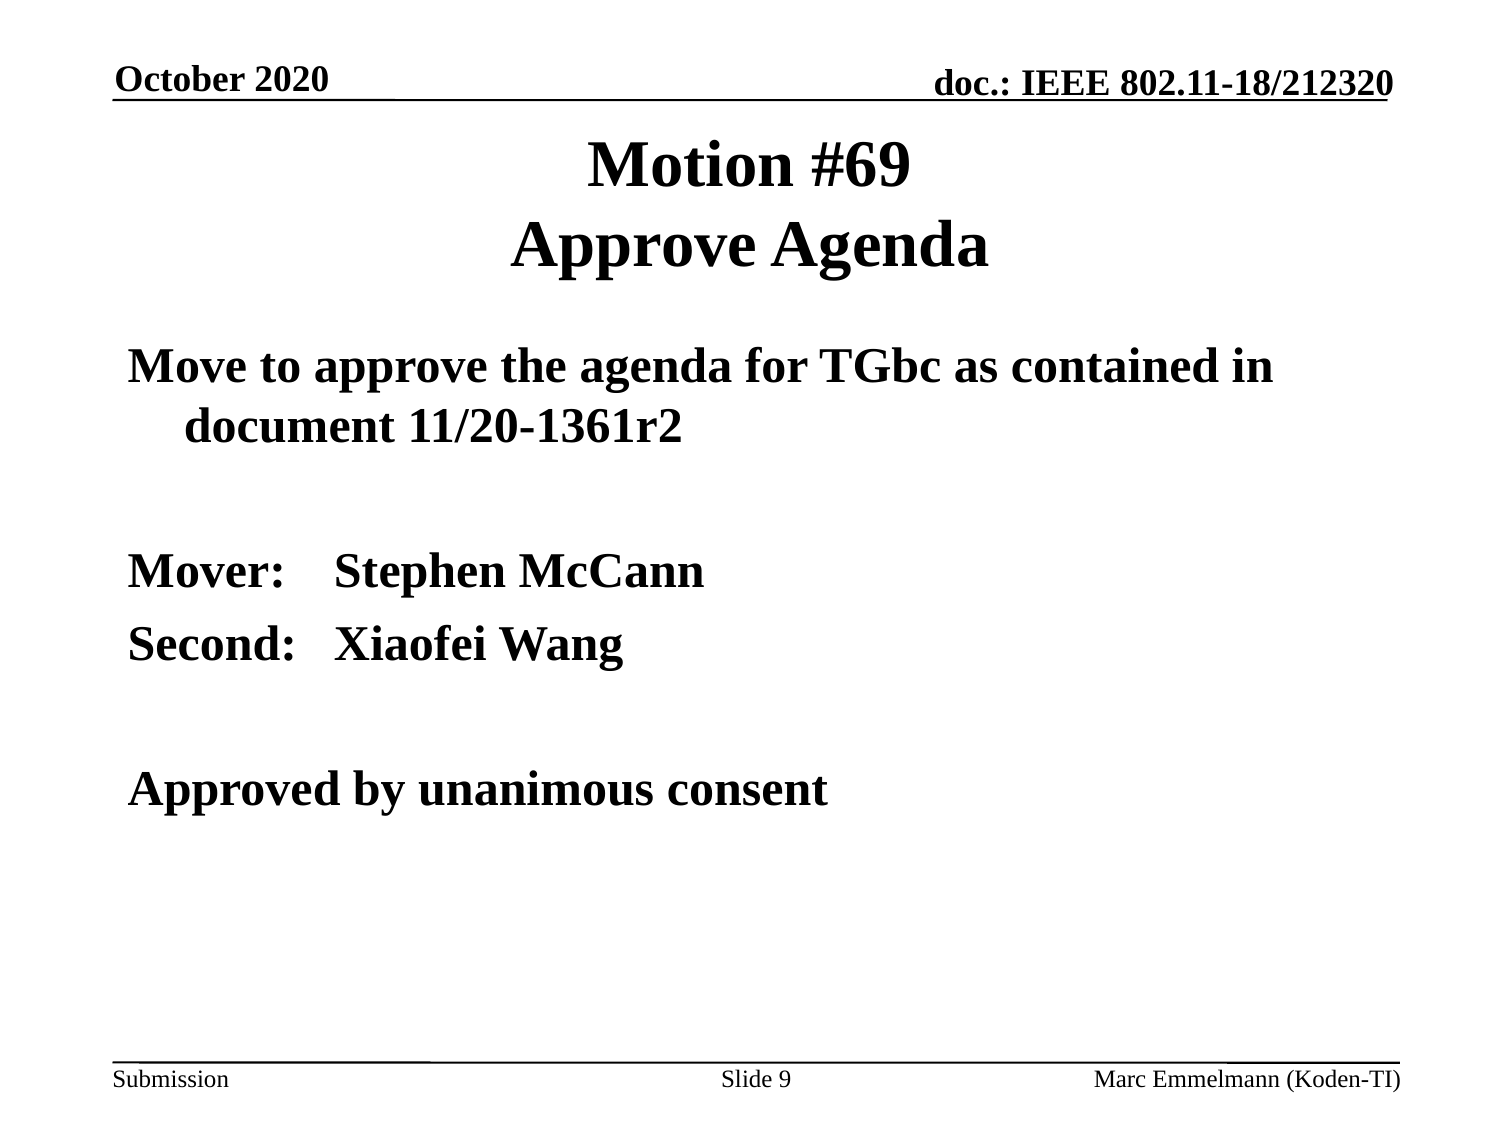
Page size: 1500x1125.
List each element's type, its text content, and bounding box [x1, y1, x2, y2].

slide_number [114, 54, 423, 100]
list Move to approve the agenda for TGbc as contained in document 11/20-1361r2 Mover: Stephen McCann Second: Xiaofei Wang Approved by unanimous consent [112, 324, 1388, 1000]
footer Marc Emmelmann (Koden-TI) [878, 1061, 1402, 1093]
slide_number Slide 9 [712, 1061, 800, 1123]
title Motion #69 Approve Agenda [112, 112, 1388, 288]
